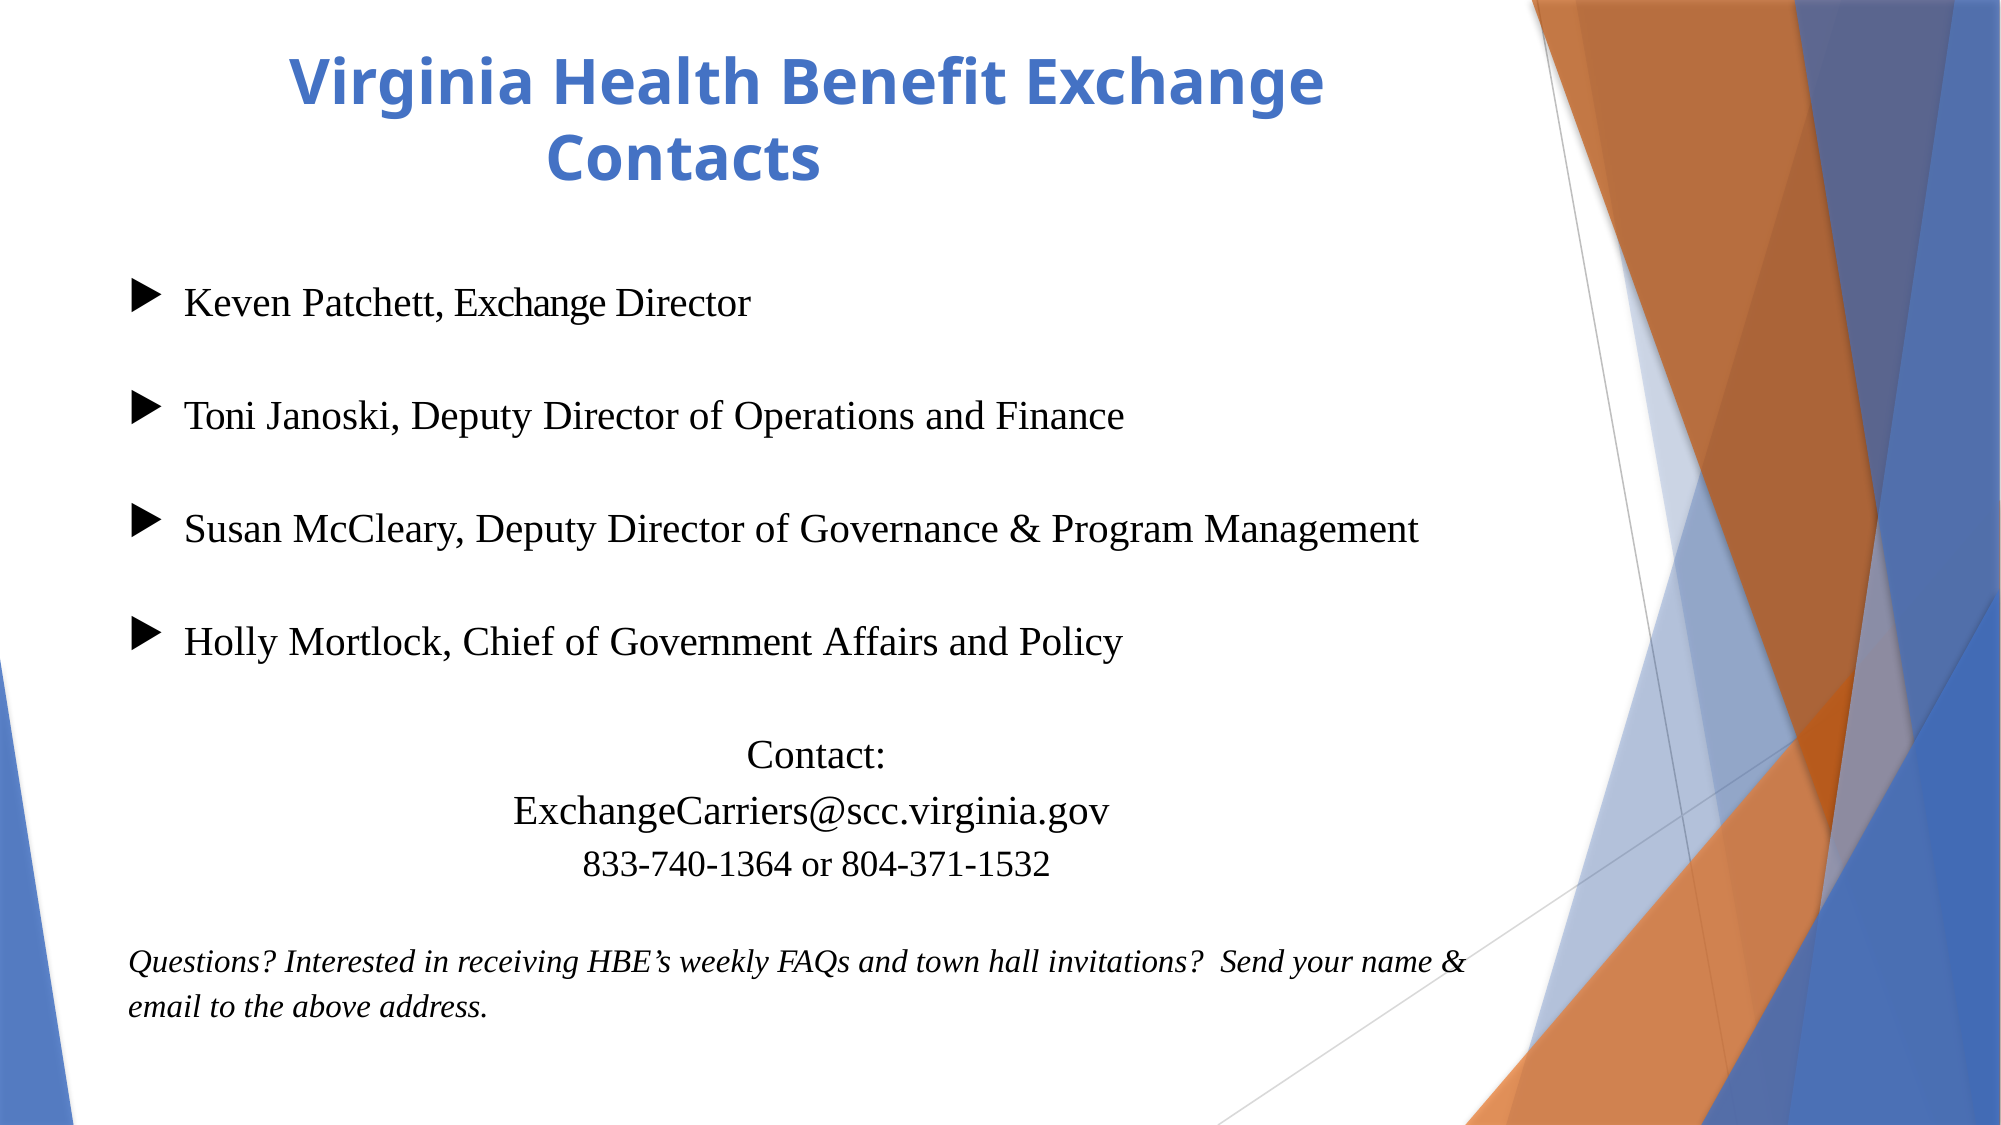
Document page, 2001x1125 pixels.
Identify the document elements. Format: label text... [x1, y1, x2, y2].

title Virginia Health Benefit Exchange Contacts [111, 34, 1522, 201]
list Keven Patchett, Exchange Director Toni Janoski, Deputy Director of Operations and Finance Susan McCleary, Deputy Director of Governance & Program Management Holly Mortlock, Chief of Government Affairs and Policy Contact: ExchangeCarriers@scc.virginia.gov 833-740-1364 or 804-371-1532 Questions? Interested in receiving HBE’s weekly FAQs and town hall invitations? Send your name & email to the above address. [111, 201, 1522, 1035]
